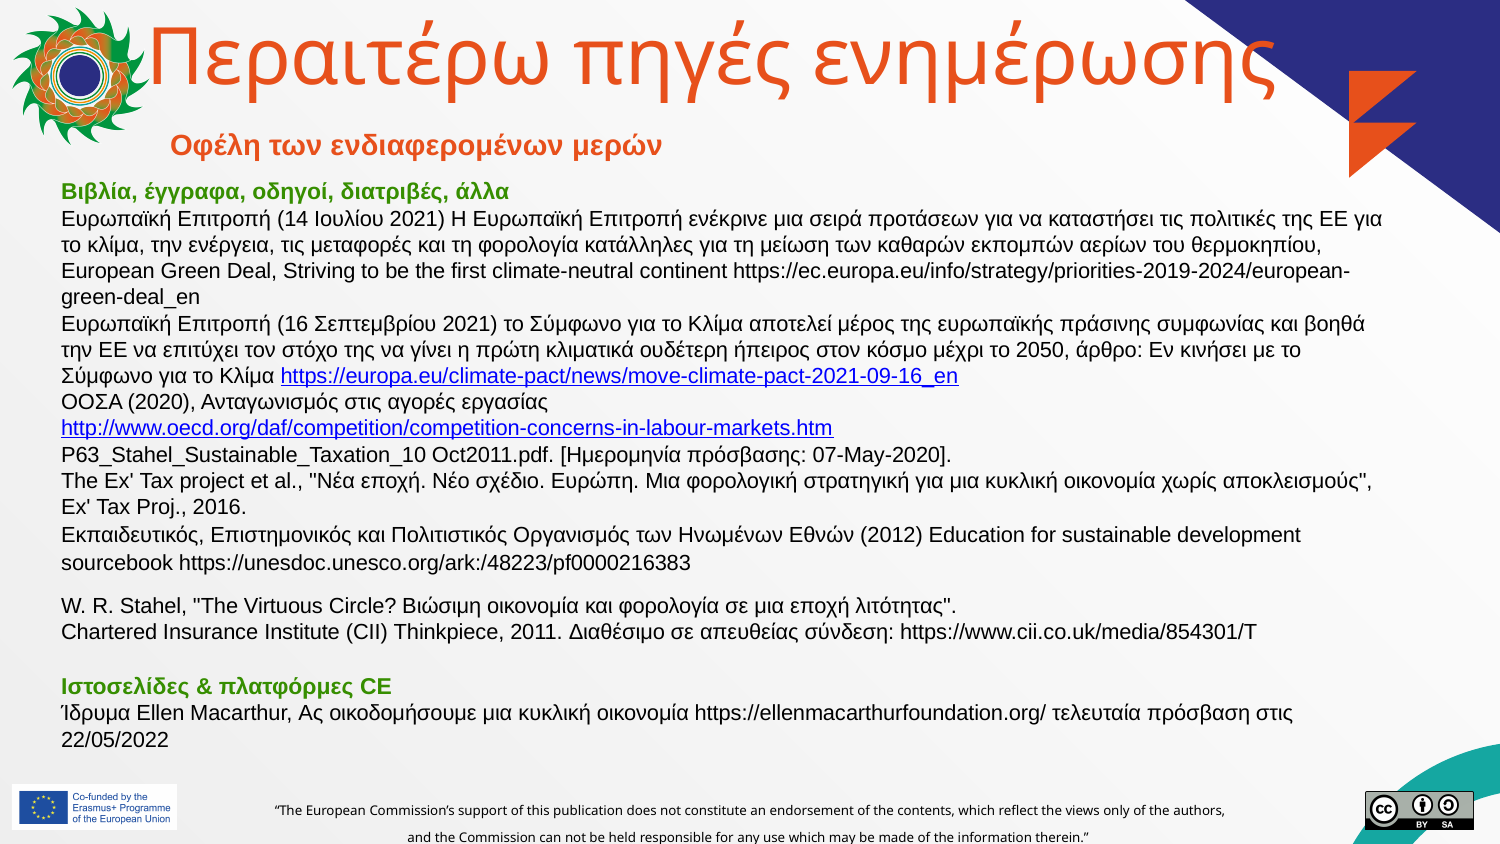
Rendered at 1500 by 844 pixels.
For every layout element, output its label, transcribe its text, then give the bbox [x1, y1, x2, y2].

picture [11, 784, 177, 830]
picture [1365, 791, 1474, 830]
picture [11, 6, 78, 147]
text_box Οφέλη των ενδιαφερομένων μερών [155, 118, 1025, 169]
title Περαιτέρω πηγές ενημέρωσης [78, 0, 1345, 157]
text_box Βιβλία, έγγραφα, οδηγοί, διατριβές, άλλα Ευρωπαϊκή Επιτροπή (14 Ιουλίου 2021) Η Ευρωπαϊκή Επιτροπή ενέκρινε μια σειρά προτάσεων για να καταστήσει τις πολιτικές της ΕΕ για το κλίμα, την ενέργεια, τις μεταφορές και τη φορολογία κατάλληλες για τη μείωση των καθαρών εκπομπών αερίων του θερμοκηπίου, European Green Deal, Striving to be the first climate-neutral continent https://ec.europa.eu/info/strategy/priorities-2019-2024/european-green-deal_en Ευρωπαϊκή Επιτροπή (16 Σεπτεμβρίου 2021) το Σύμφωνο για το Κλίμα αποτελεί μέρος της ευρωπαϊκής πράσινης συμφωνίας και βοηθά την ΕΕ να επιτύχει τον στόχο της να γίνει η πρώτη κλιματικά ουδέτερη ήπειρος στον κόσμο μέχρι το 2050, άρθρο: Εν κινήσει με το Σύμφωνο για το Κλίμα https://europa.eu/climate-pact/news/move-climate-pact-2021-09-16_en ΟΟΣΑ (2020), Ανταγωνισμός στις αγορές εργασίας http://www.oecd.org/daf/competition/competition-concerns-in-labour-markets.htm P63_Stahel_Sustainable_Taxation_10 Oct2011.pdf. [Ημερομηνία πρόσβασης: 07-May-2020]. The Ex' Tax project et al., "Νέα εποχή. Νέο σχέδιο. Ευρώπη. Μια φορολογική στρατηγική για μια κυκλική οικονομία χωρίς αποκλεισμούς", Ex' Tax Proj., 2016. Εκπαιδευτικός, Επιστημονικός και Πολιτιστικός Οργανισμός των Ηνωμένων Εθνών (2012) Education for sustainable development sourcebook https://unesdoc.unesco.org/ark:/48223/pf0000216383 W. R. Stahel, "The Virtuous Circle? Βιώσιμη οικονομία και φορολογία σε μια εποχή λιτότητας". Chartered Insurance Institute (CII) Thinkpiece, 2011. Διαθέσιμο σε απευθείας σύνδεση: https://www.cii.co.uk/media/854301/T Ιστοσελίδες & πλατφόρμες CE Ίδρυμα Ellen Macarthur, Ας οικοδομήσουμε μια κυκλική οικονομία https://ellenmacarthurfoundation.org/ τελευταία πρόσβαση στις 22/05/2022 [45, 169, 1413, 759]
